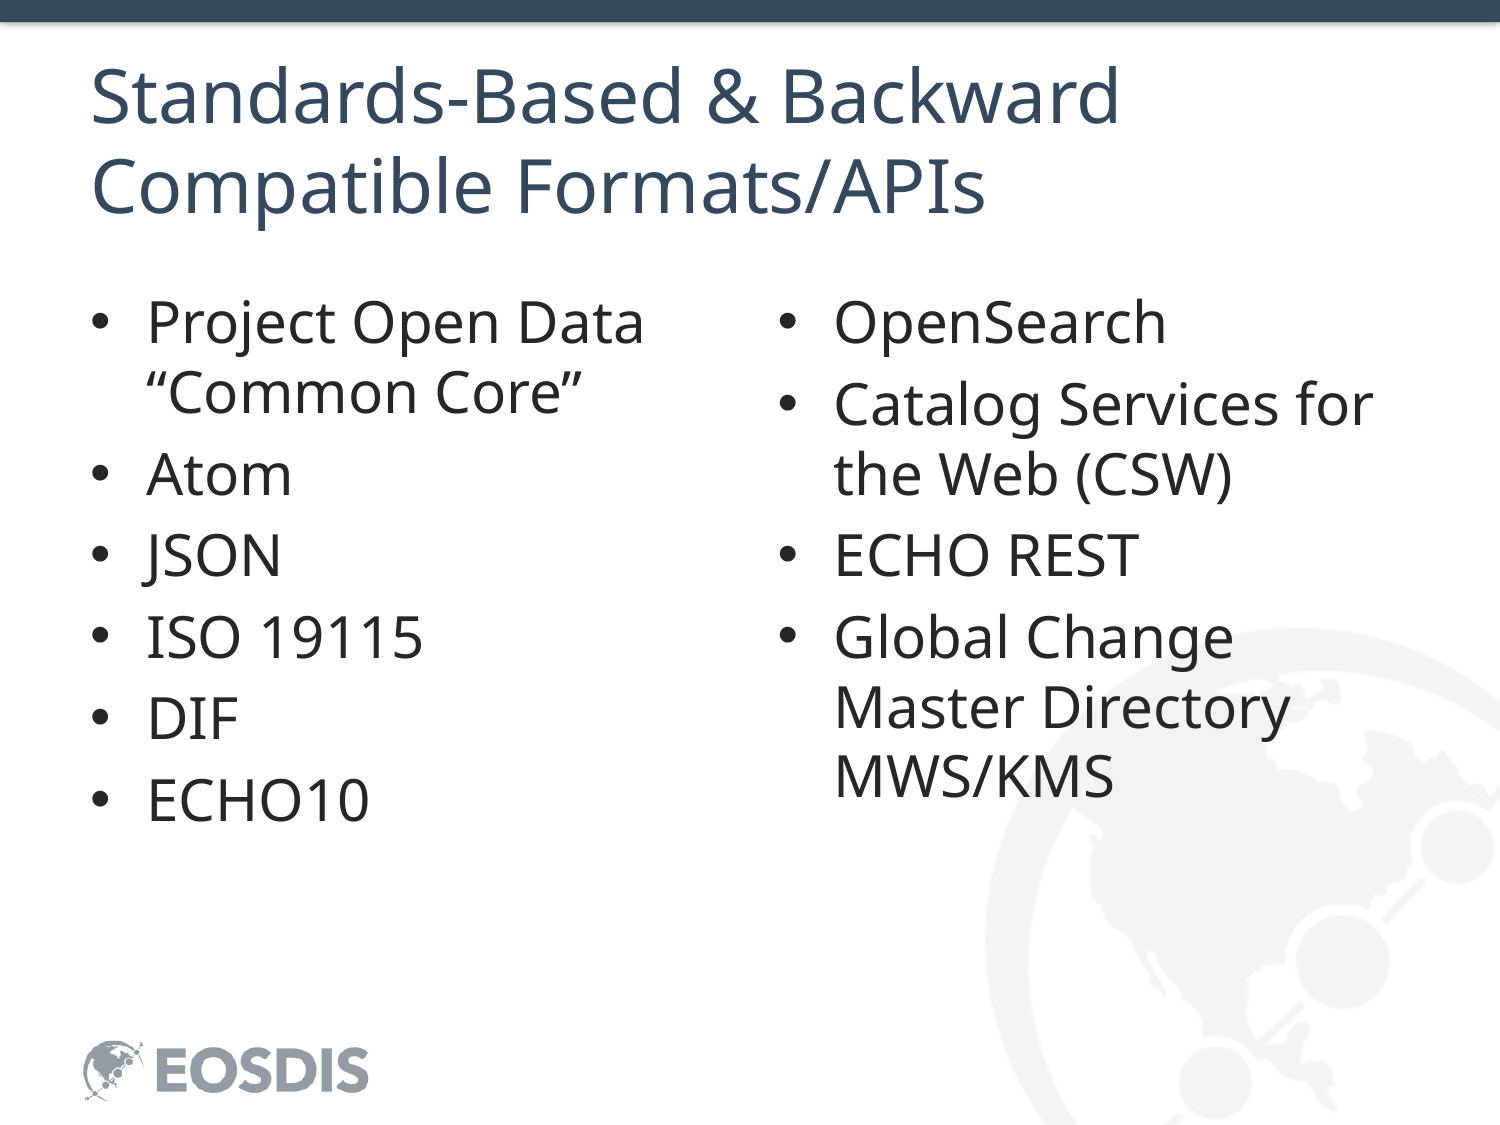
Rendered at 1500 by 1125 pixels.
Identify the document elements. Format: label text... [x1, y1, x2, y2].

list Project Open Data “Common Core” Atom JSON ISO 19115 DIF ECHO10 [75, 278, 738, 899]
title Standards-Based & Backward Compatible Formats/APIs [75, 45, 1425, 233]
list OpenSearch Catalog Services for the Web (CSW) ECHO REST Global Change Master Directory MWS/KMS [762, 278, 1425, 899]
